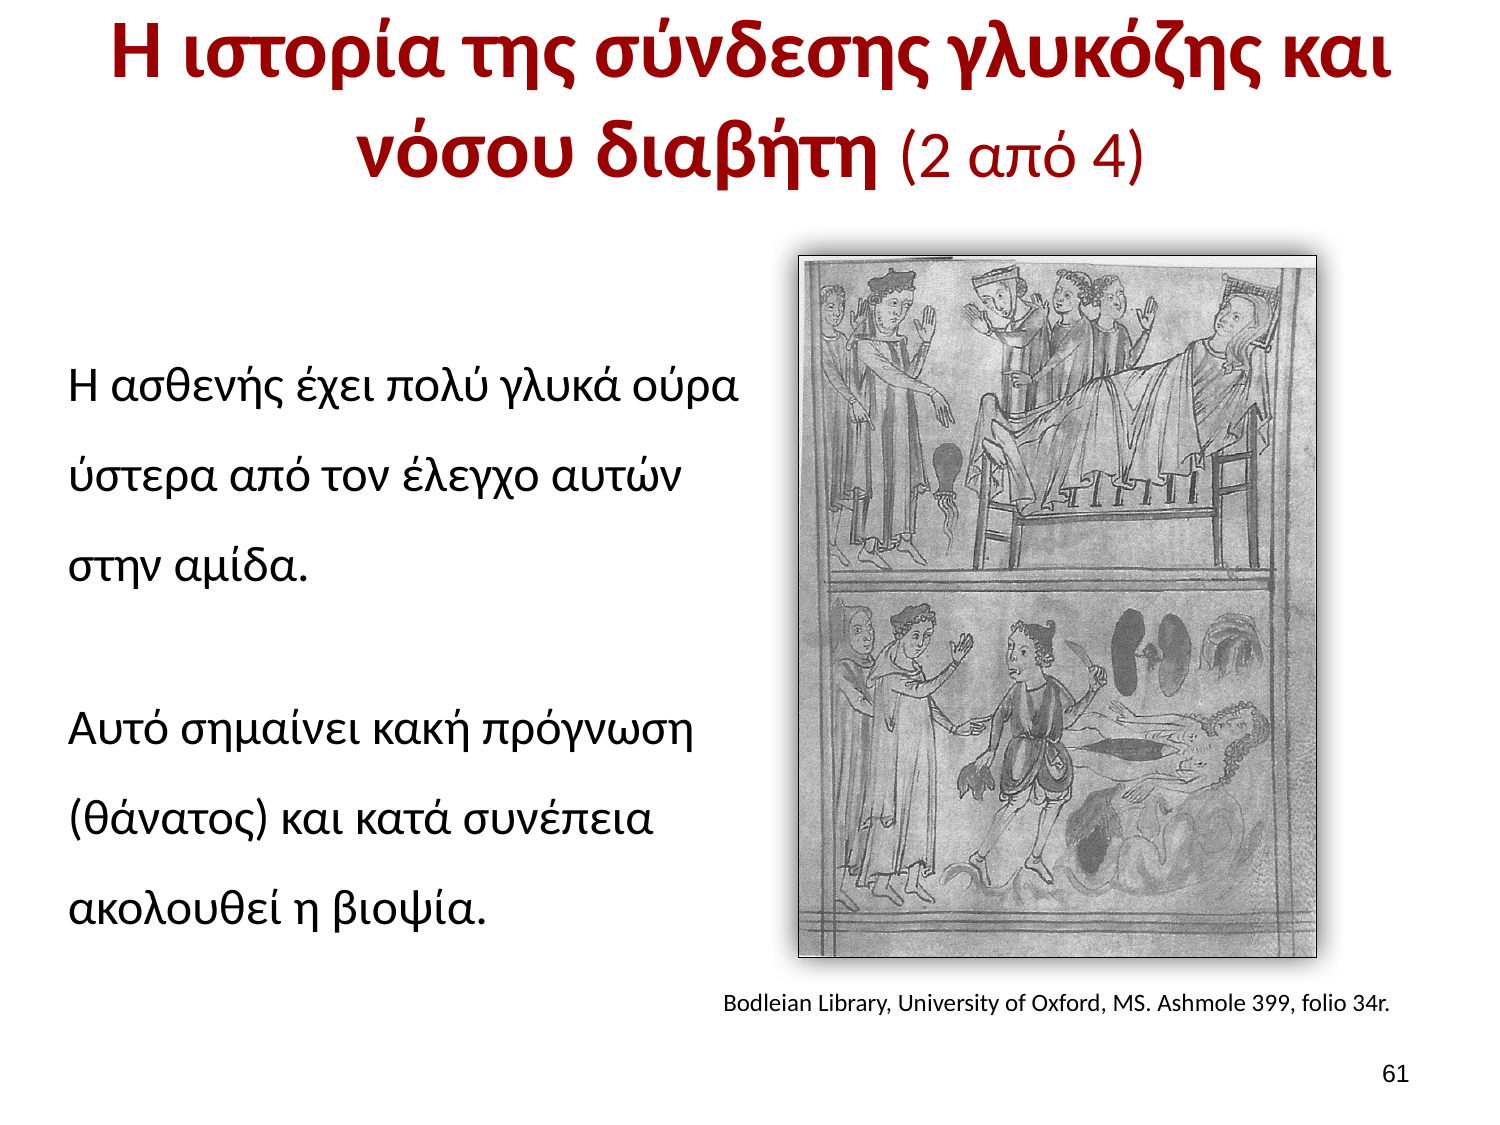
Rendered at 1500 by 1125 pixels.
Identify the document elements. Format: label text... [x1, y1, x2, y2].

text_box Η ασθενής έχει πολύ γλυκά ούρα ύστερα από τον έλεγχο αυτών στην αμίδα. [53, 314, 762, 600]
text_box Bodleian Library, University of Oxford, MS. Ashmole 399, folio 34r. [660, 979, 1456, 1025]
title H ιστορία της σύνδεσης γλυκόζης και νόσου διαβήτη (2 από 4) [76, 19, 1427, 169]
slide_number 60 [1074, 1042, 1425, 1103]
picture [798, 255, 1318, 958]
text_box Αυτό σημαίνει κακή πρόγνωση (θάνατος) και κατά συνέπεια ακολουθεί η βιοψία. [53, 656, 762, 942]
